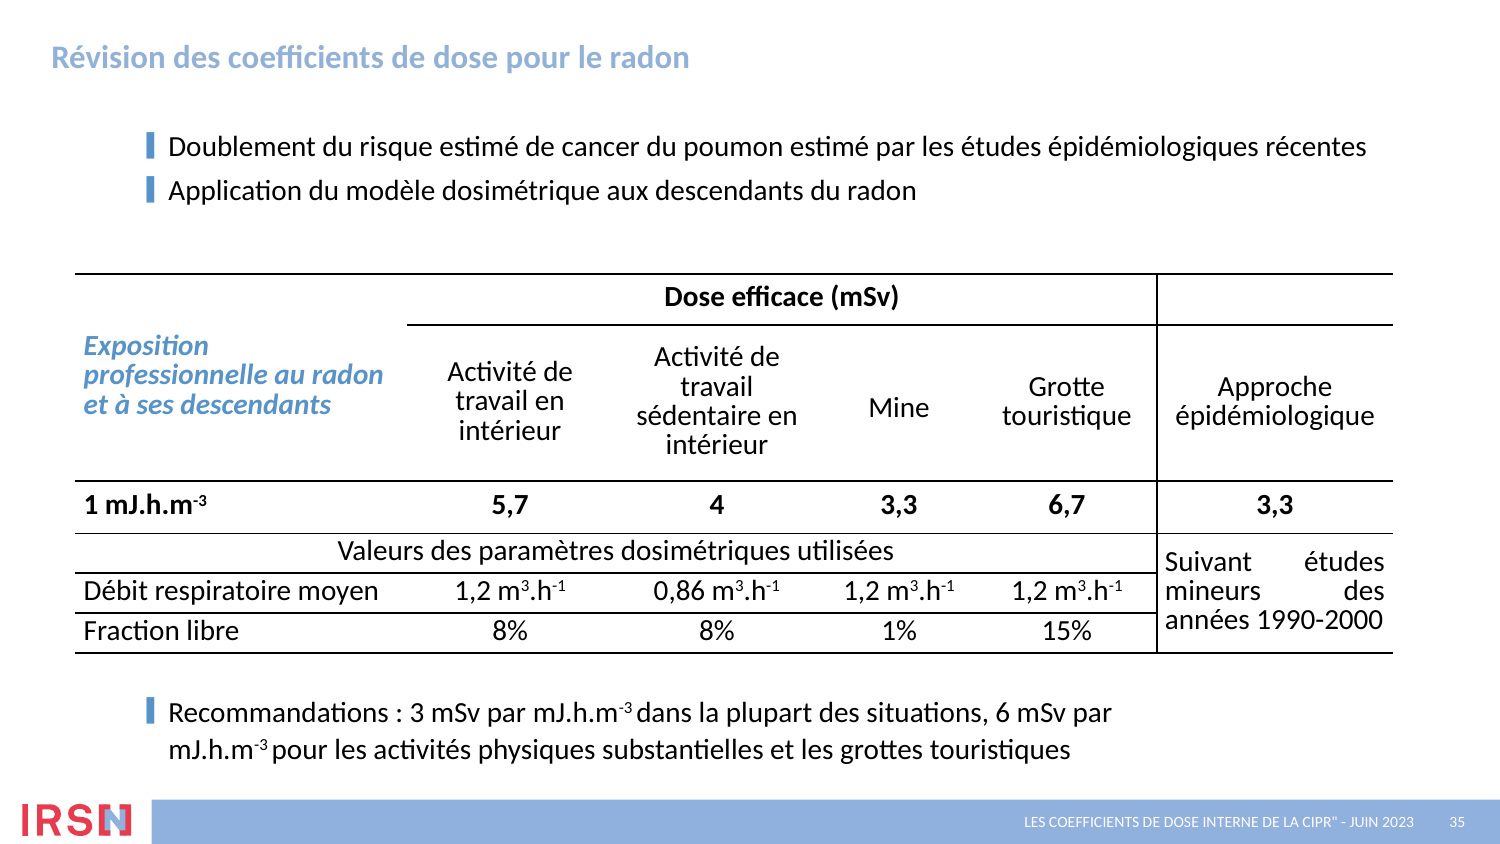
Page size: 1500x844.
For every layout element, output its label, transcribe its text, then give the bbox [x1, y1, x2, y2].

list Doublement du risque estimé de cancer du poumon estimé par les études épidémiologiques récentes Application du modèle dosimétrique aux descendants du radon [131, 117, 1411, 216]
table_cell 4 [613, 482, 821, 533]
table_cell Approche épidémiologique [1158, 326, 1393, 480]
table_cell Grotte touristique [977, 326, 1156, 480]
table_cell 0,86 m3.h-1 [613, 574, 821, 612]
table_cell Fraction libre [75, 614, 407, 652]
table_cell Valeurs des paramètres dosimétriques utilisées [75, 534, 1156, 572]
table_cell 5,7 [407, 482, 613, 533]
table_cell 8% [407, 614, 613, 652]
table_cell Mine [821, 326, 977, 480]
table_cell Activité de travail sédentaire en intérieur [613, 326, 821, 480]
table_cell 8% [613, 614, 821, 652]
table_cell 1 mJ.h.m-3 [75, 482, 407, 533]
table_header Dose efficace (mSv) [407, 275, 1156, 324]
table_cell Activité de travail en intérieur [407, 326, 613, 480]
table_header Exposition professionnelle au radon et à ses descendants [75, 275, 407, 480]
table_cell Débit respiratoire moyen [75, 574, 407, 612]
text_box Recommandations : 3 mSv par mJ.h.m-3 dans la plupart des situations, 6 mSv par mJ.h.m-3 pour les activités physiques substantielles et les grottes touristiques [131, 683, 1172, 771]
table_cell 3,3 [821, 482, 977, 533]
table_cell Suivant études mineurs des années 1990-2000 [1158, 534, 1393, 652]
table_cell 3,3 [1158, 482, 1393, 533]
table_cell 1,2 m3.h-1 [977, 574, 1156, 612]
title Révision des coefficients de dose pour le radon [39, 27, 728, 91]
table_cell 6,7 [977, 482, 1156, 533]
table_cell 1,2 m3.h-1 [407, 574, 613, 612]
table_cell 15% [977, 614, 1156, 652]
table_cell 1,2 m3.h-1 [821, 574, 977, 612]
table_cell 1% [821, 614, 977, 652]
table_header [1158, 275, 1393, 324]
